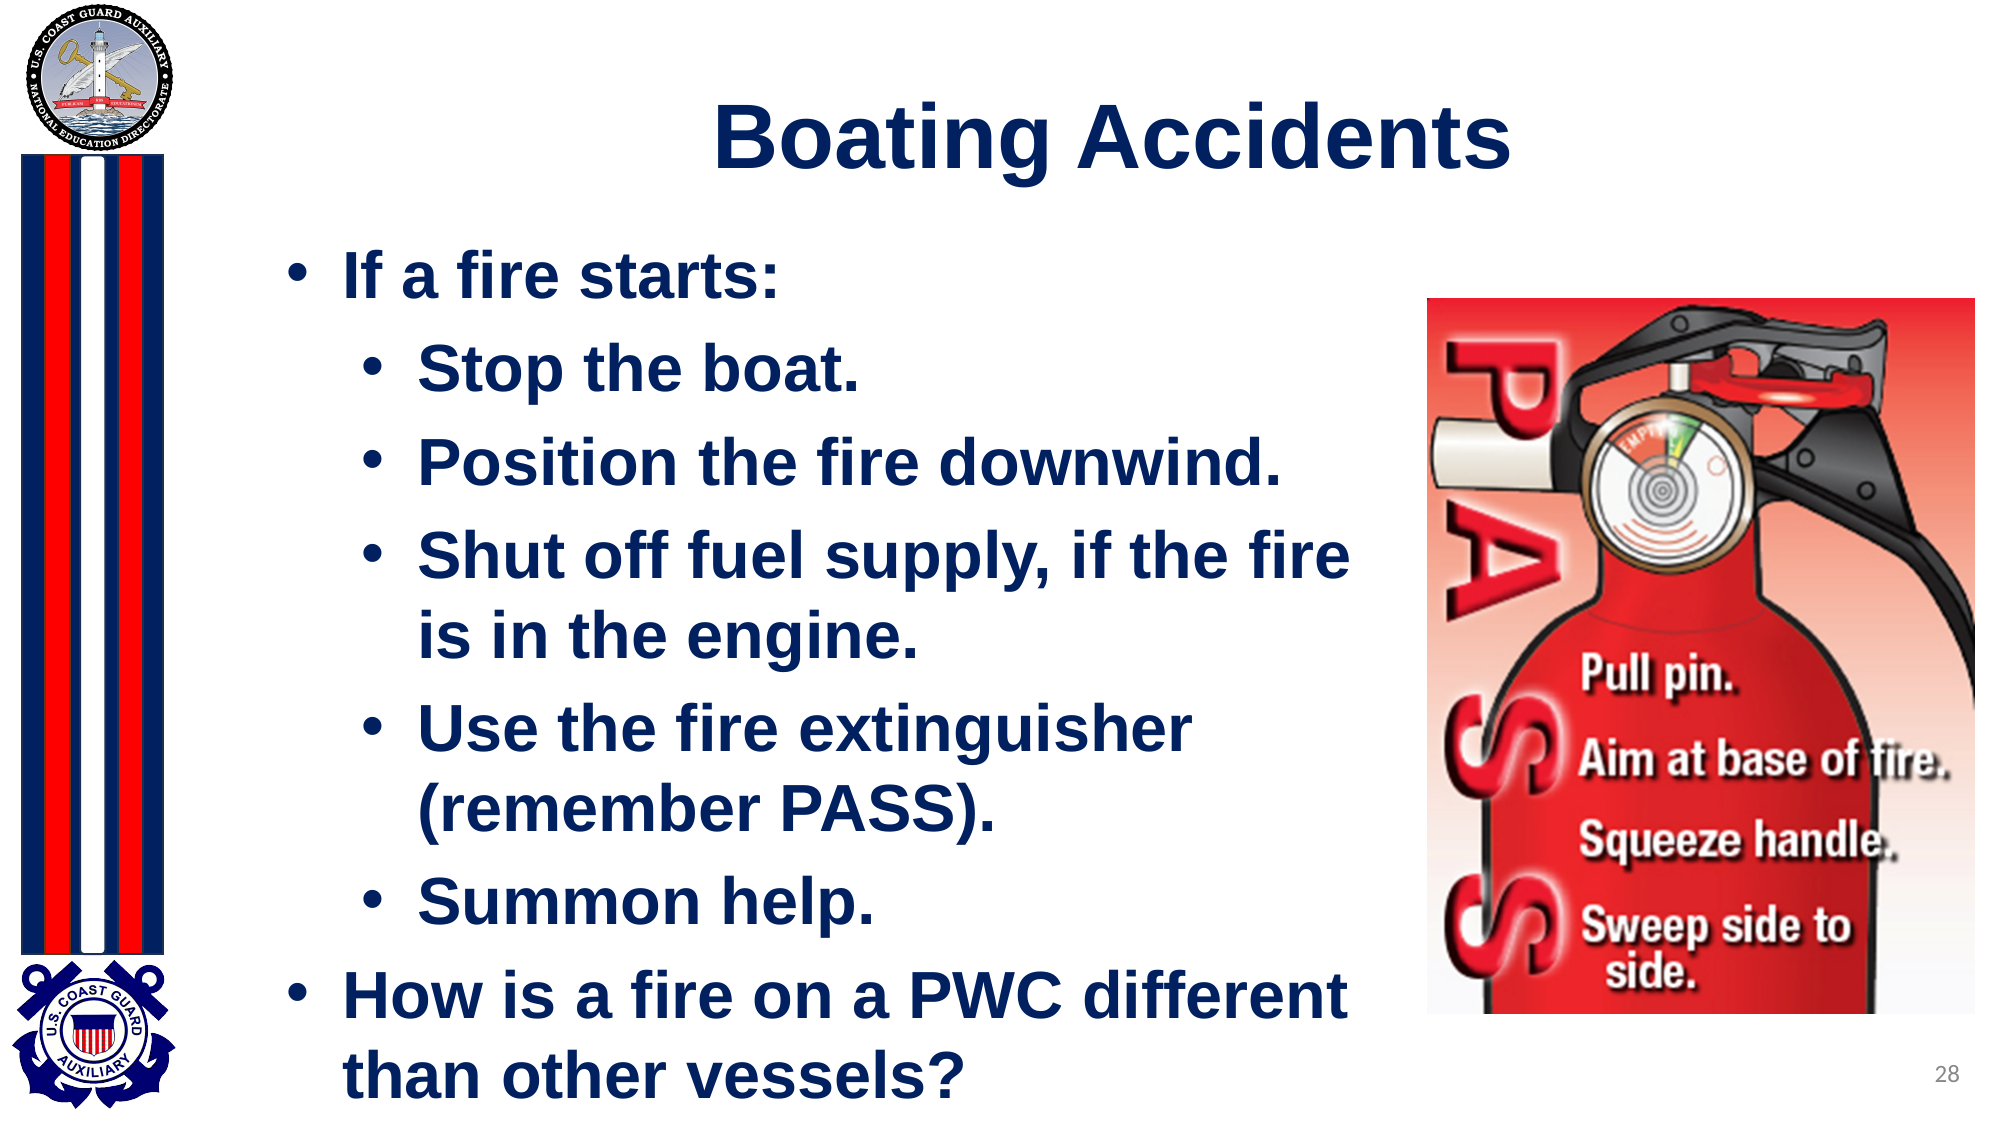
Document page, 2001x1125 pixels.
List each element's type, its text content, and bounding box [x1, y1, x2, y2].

picture [1427, 298, 1976, 1014]
text_box If a fire starts: Stop the boat. Position the fire downwind. Shut off fuel supply, if the fire is in the engine. Use the fire extinguisher (remember PASS). Summon help. How is a fire on a PWC different than other vessels? [270, 224, 1973, 1120]
picture [21, 0, 178, 156]
title Boating Accidents [270, 53, 1957, 196]
picture [0, 941, 189, 1123]
